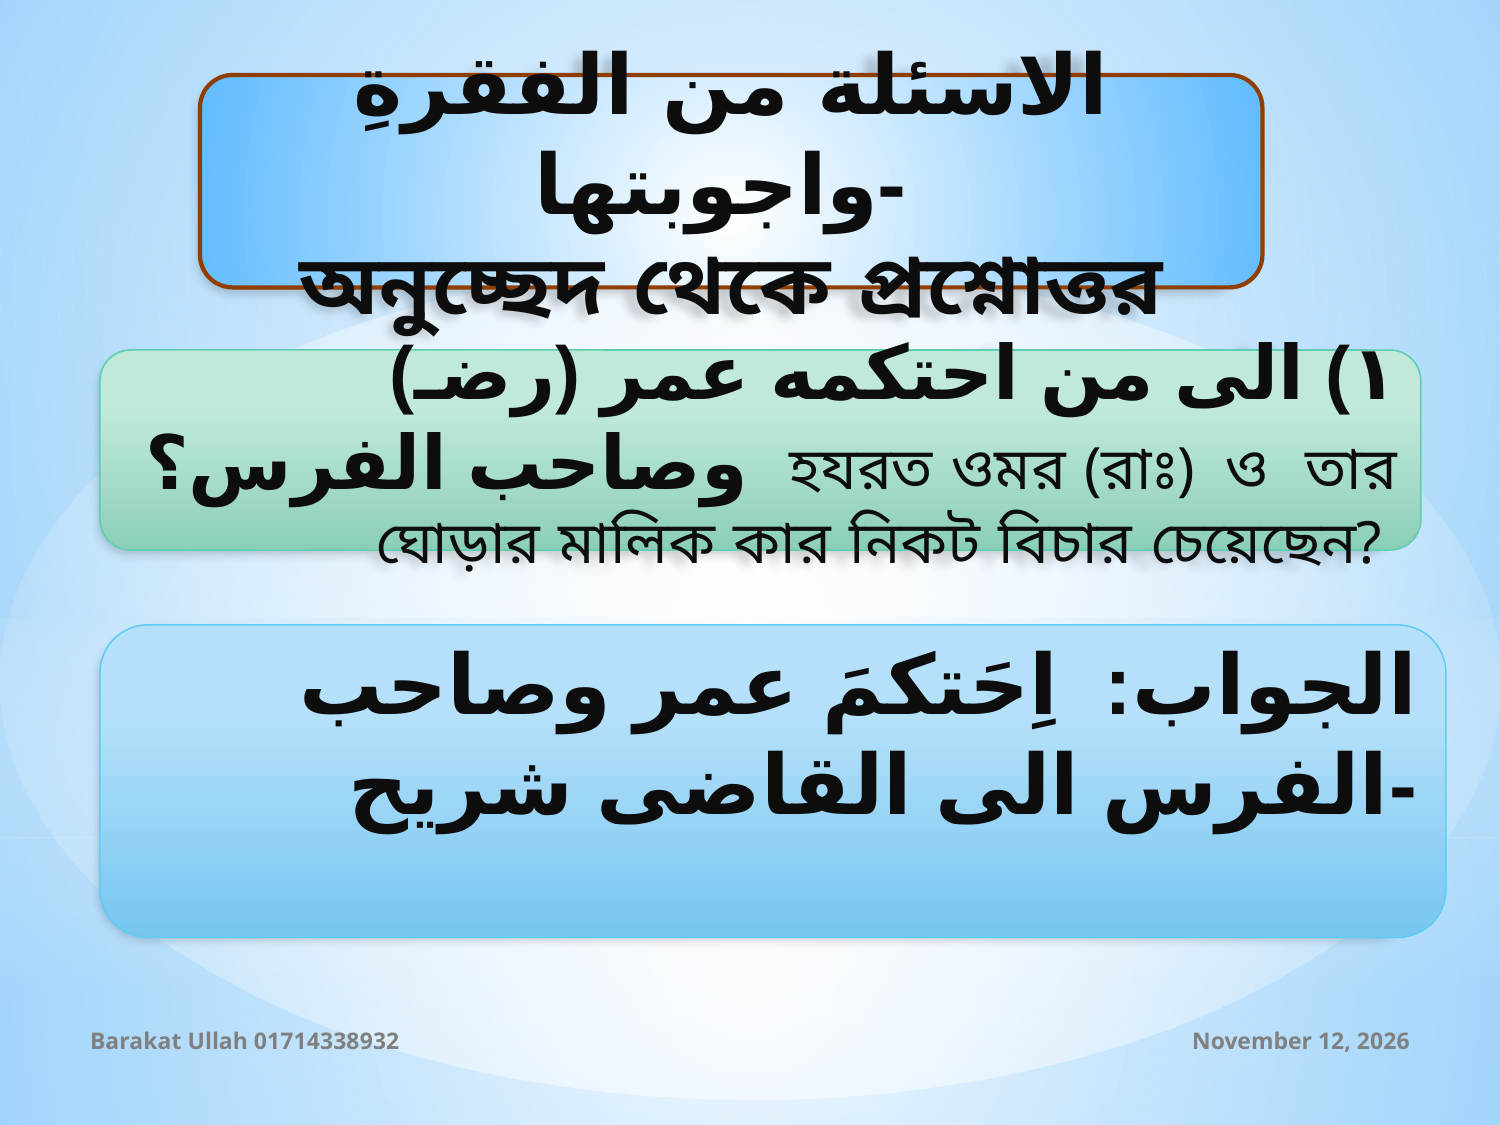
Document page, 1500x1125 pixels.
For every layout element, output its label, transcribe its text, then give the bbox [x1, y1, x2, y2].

text_box ١) الى من احتكمه عمر (رضـ) وصاحب الفرس؟ হযরত ওমর (রাঃ) ও তার ঘোড়ার মালিক কার নিকট বিচার চেয়েছেন? [99, 349, 1422, 551]
text_box الاسئلة من الفقرةِ واجوبتها- অনুচ্ছেদ থেকে প্রশ্নোত্তর [197, 72, 1265, 290]
text_box الجواب: اِحَتكمَ عمر وصاحب الفرس الى القاضى شريح- [99, 624, 1447, 939]
footer Barakat Ullah 01714338932 [75, 1012, 625, 1073]
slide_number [1012, 1012, 1425, 1073]
